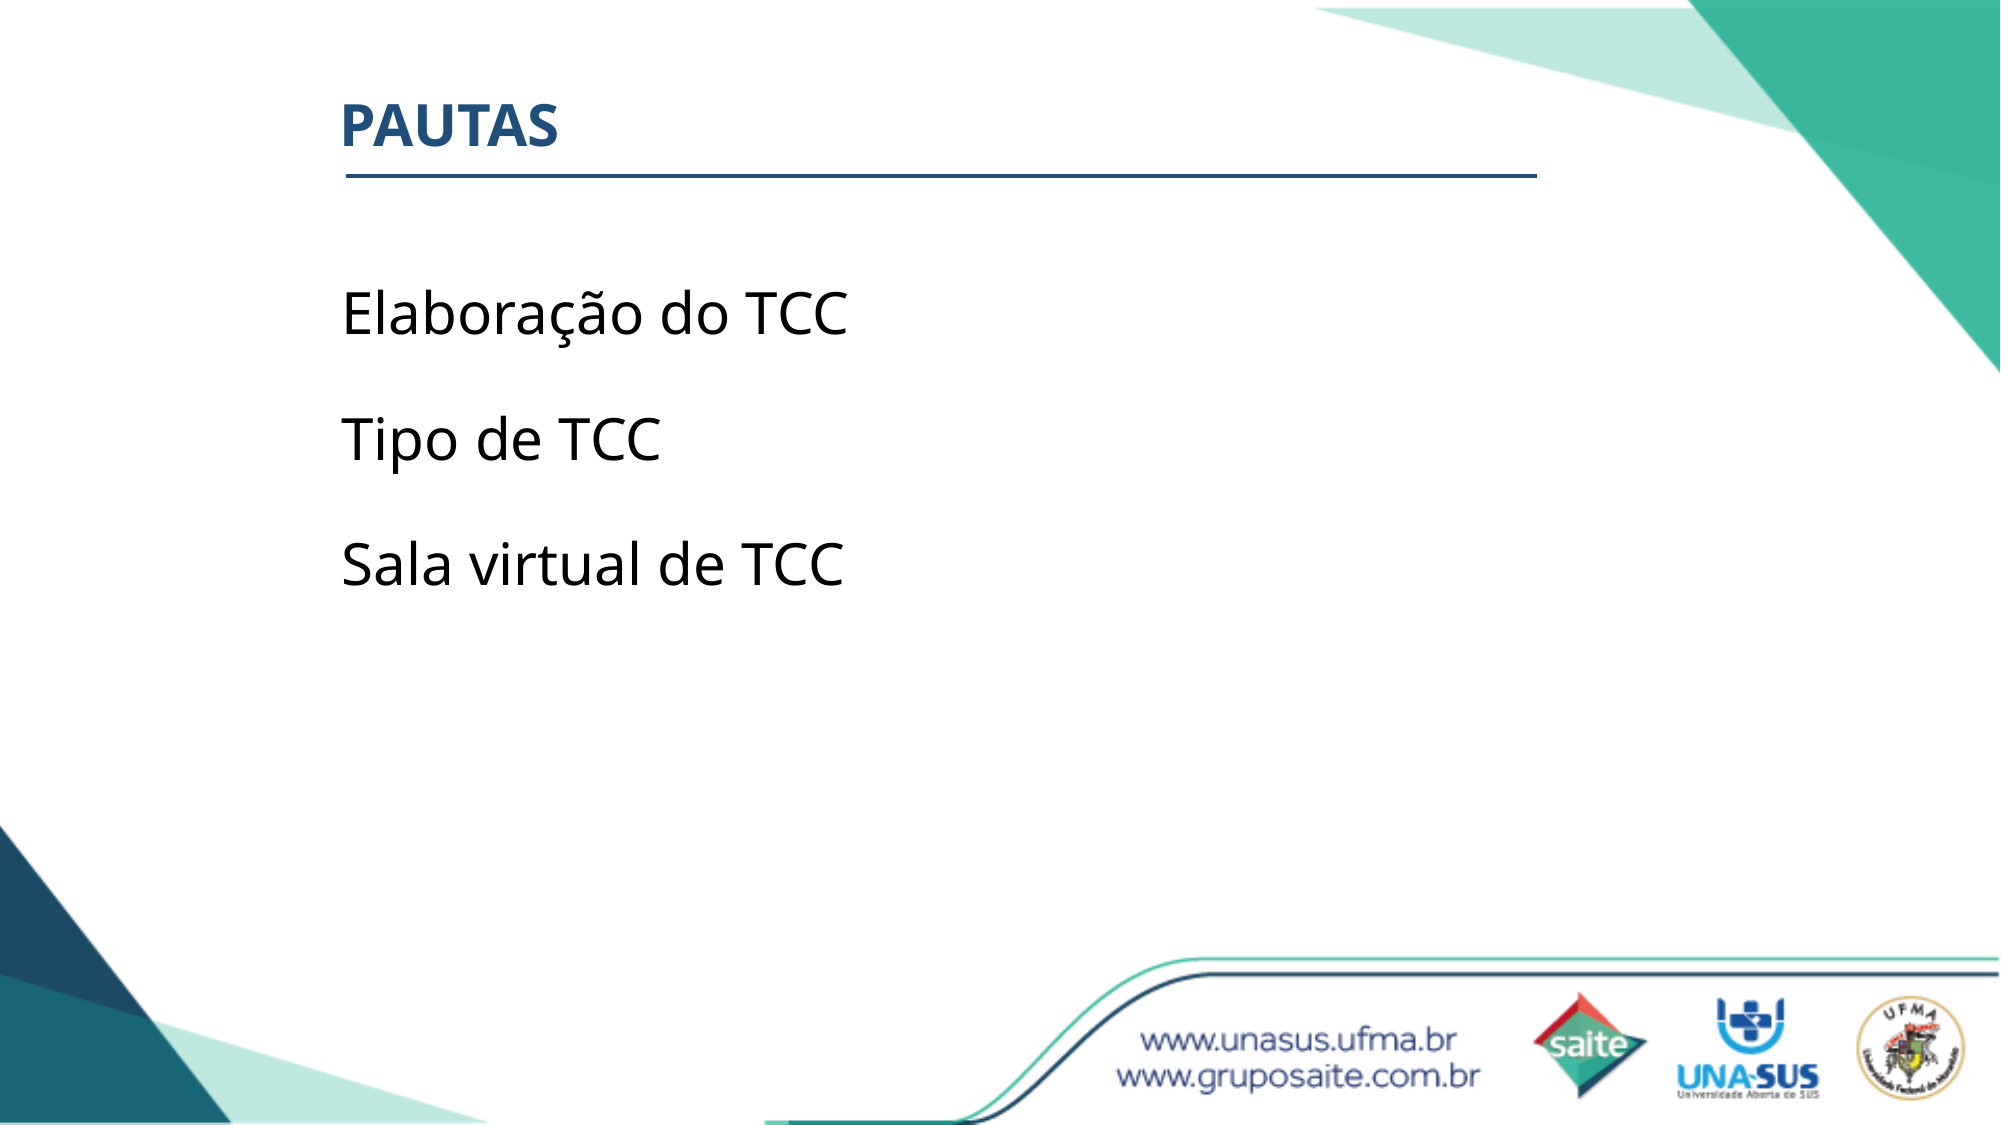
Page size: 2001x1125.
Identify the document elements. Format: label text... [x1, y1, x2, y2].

picture [0, 0, 2001, 1125]
title PAUTAS [324, 28, 1633, 227]
text_box Elaboração do TCC Tipo de TCC Sala virtual de TCC [326, 200, 1635, 745]
